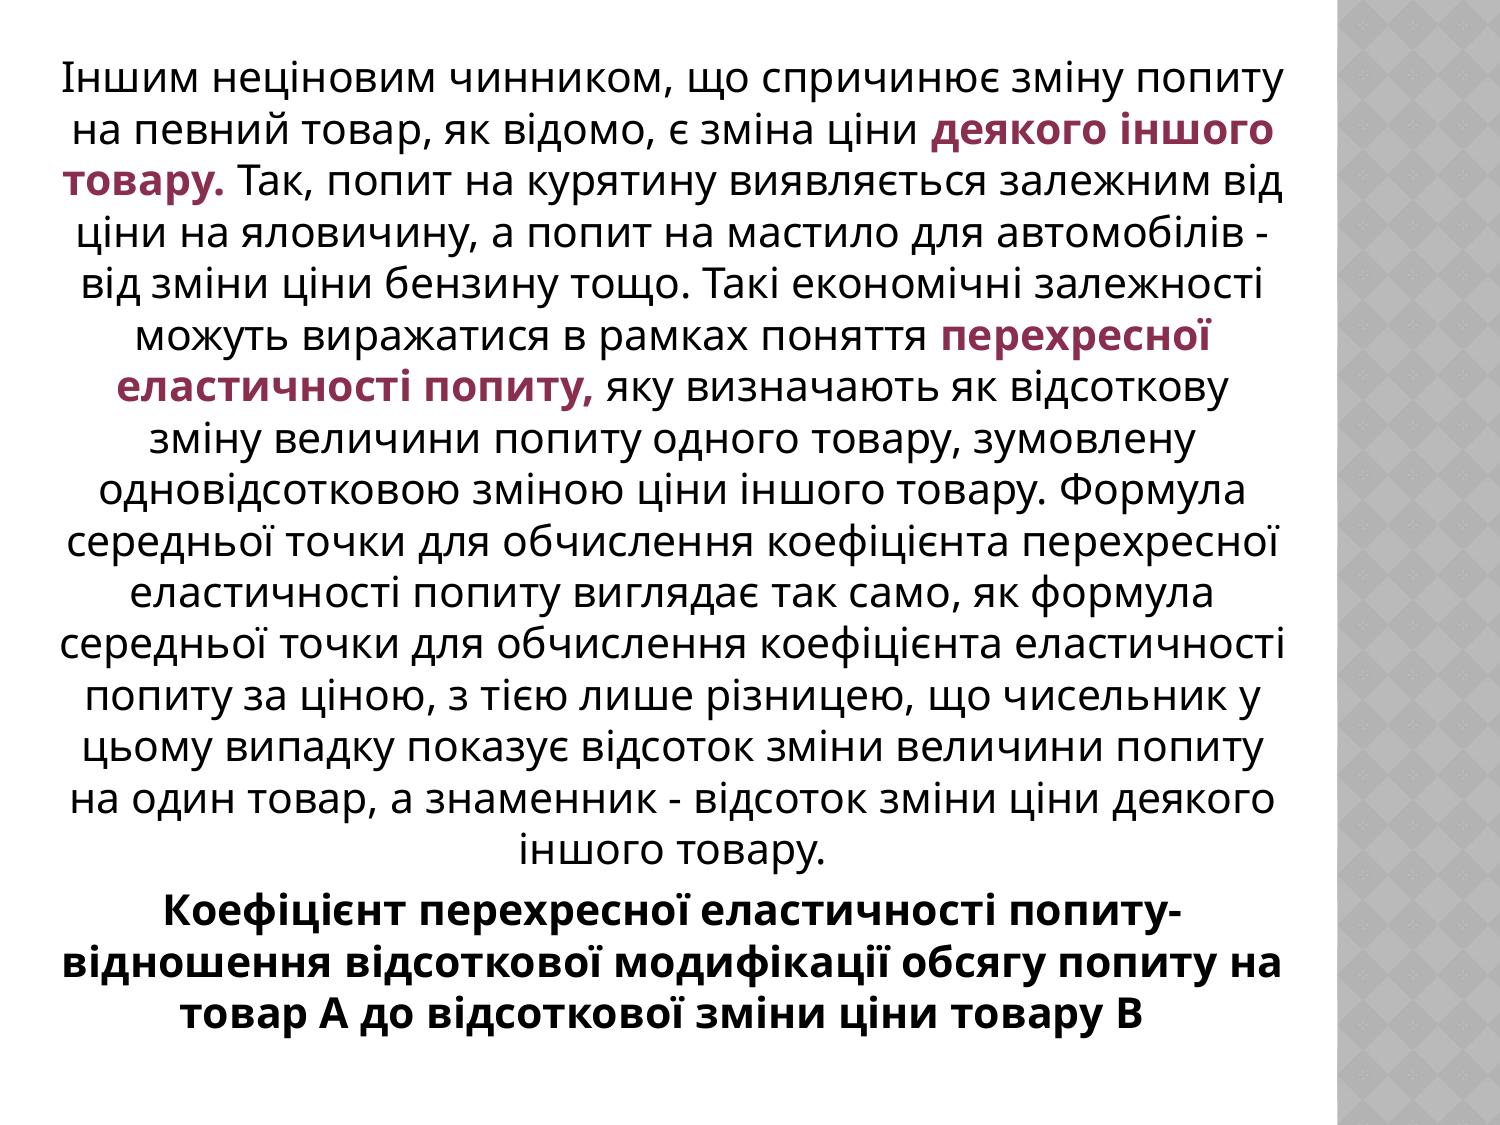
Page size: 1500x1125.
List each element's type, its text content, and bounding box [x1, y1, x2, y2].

list Іншим неціновим чинником, що спричинює зміну попиту на певний товар, як відомо, є зміна ціни деякого іншого товару. Так, попит на курятину виявляється залежним від ціни на яловичину, а попит на мастило для автомобілів - від зміни ціни бензину тощо. Такі економічні залежності можуть виражатися в рамках поняття перехресної еластичності попиту, яку визначають як відсоткову зміну величини попиту одного товару, зумовлену одновідсотковою зміною ціни іншого товару. Формула середньої точки для обчислення коефіцієнта перехресної еластичності попиту виглядає так само, як формула середньої точки для обчислення коефіцієнта еластичності попиту за ціною, з тією лише різницею, що чисельник у цьому випадку показує відсоток зміни величини попиту на один товар, а знаменник - відсоток зміни ціни деякого іншого товару. Коефіцієнт перехресної еластичності попиту-відношення відсоткової модифікації обсягу попиту на товар А до відсоткової зміни ціни товару В [41, 42, 1306, 1059]
